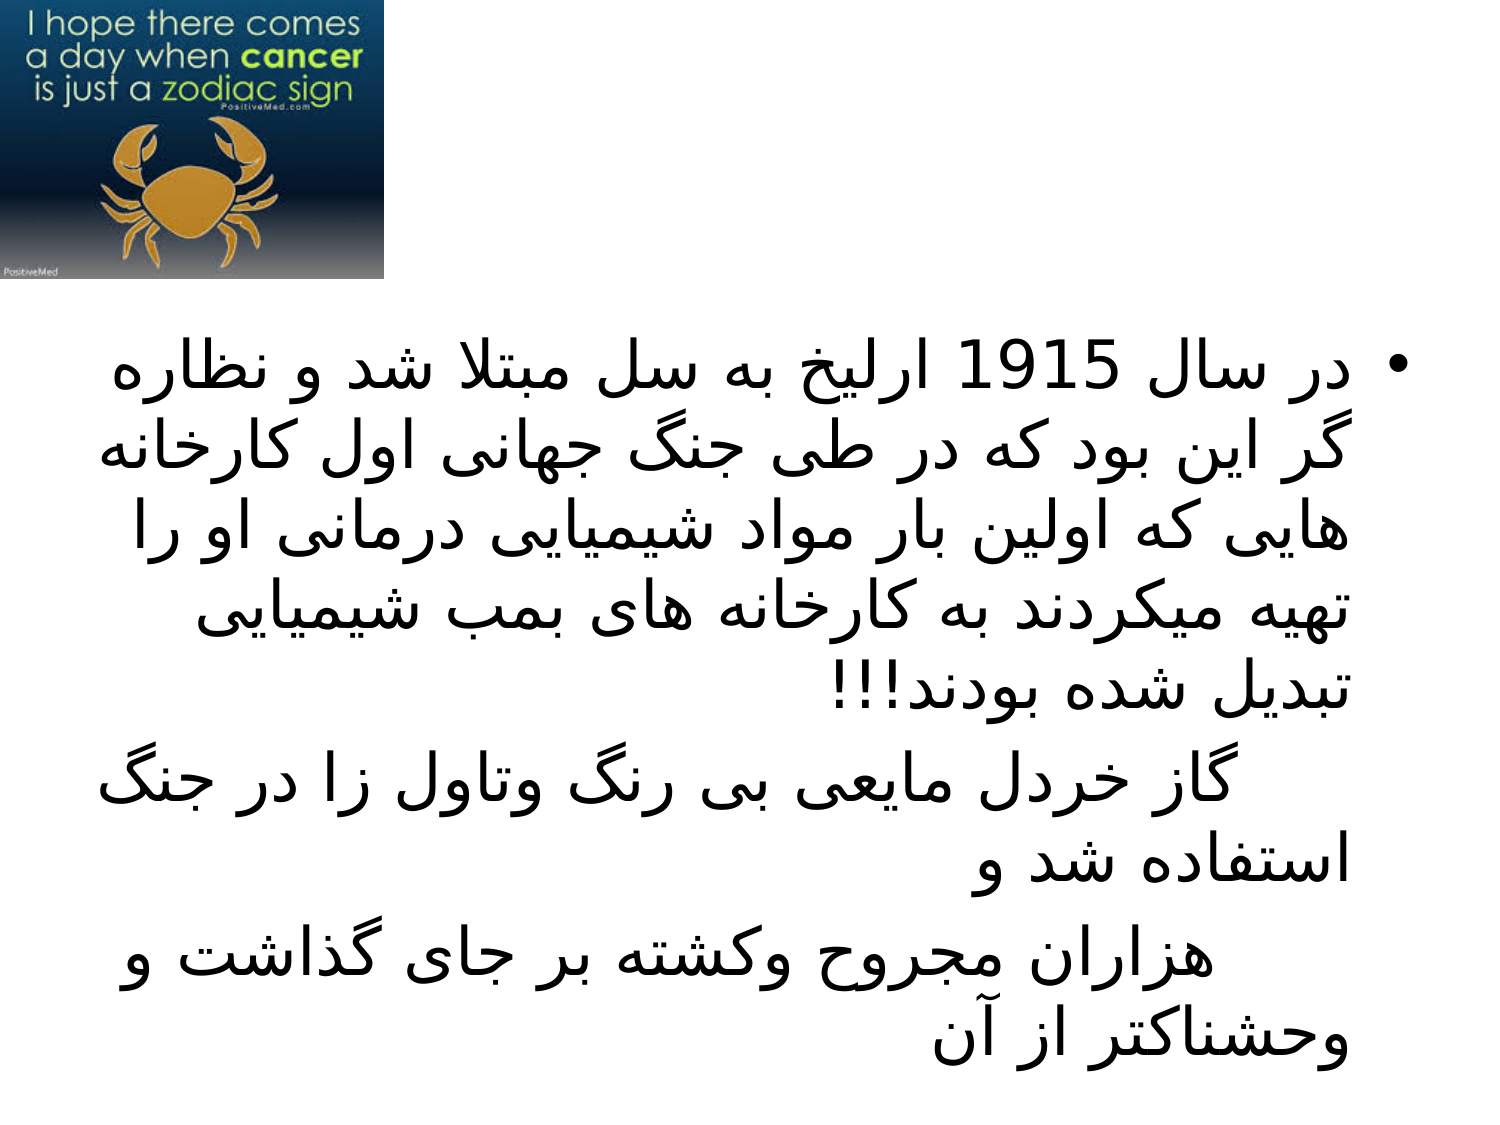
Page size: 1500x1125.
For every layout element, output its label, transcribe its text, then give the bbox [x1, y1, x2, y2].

picture [0, 0, 385, 280]
list در سال 1915 ارلیخ به سل مبتلا شد و نظاره گر این بود که در طی جنگ جهانی اول کارخانه هایی که اولین بار مواد شیمیایی درمانی او را تهیه میکردند به کارخانه های بمب شیمیایی تبدیل شده بودند!!! گاز خردل مایعی بی رنگ وتاول زا در جنگ استفاده شد و هزاران مجروح وکشته بر جای گذاشت و وحشناکتر از آن ........................................... ........................................... [75, 314, 1425, 1005]
